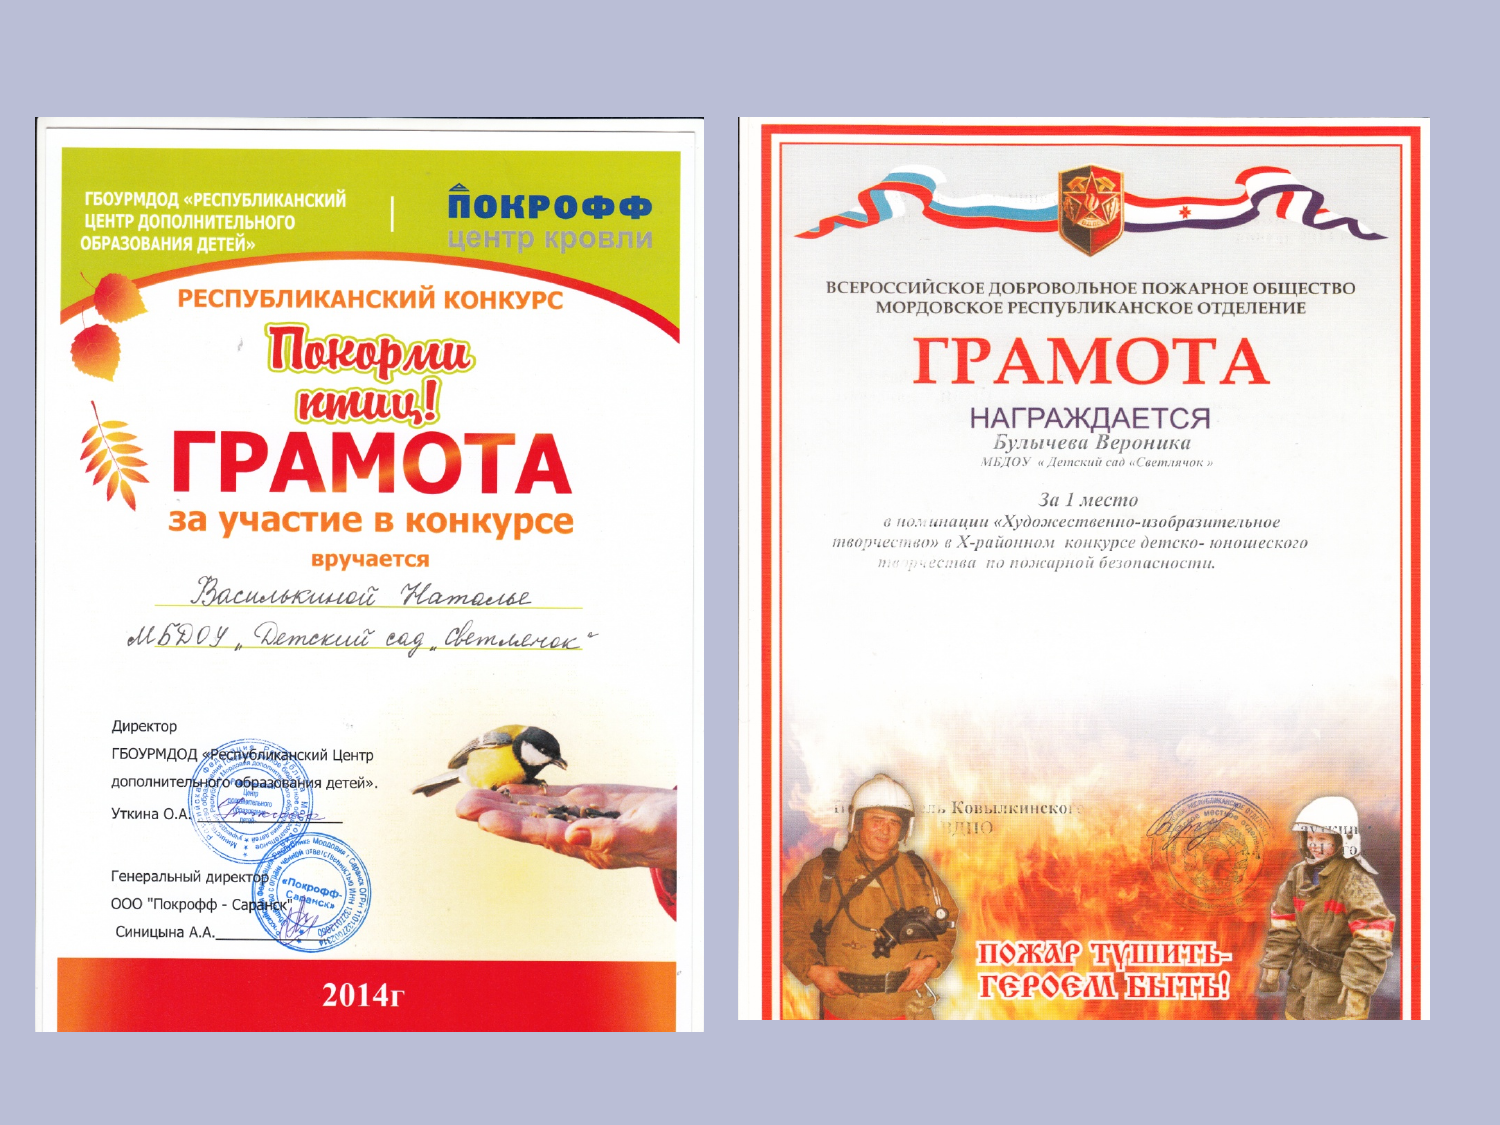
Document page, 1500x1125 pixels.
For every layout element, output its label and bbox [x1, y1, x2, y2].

picture [737, 116, 1430, 1020]
picture [34, 116, 704, 1033]
